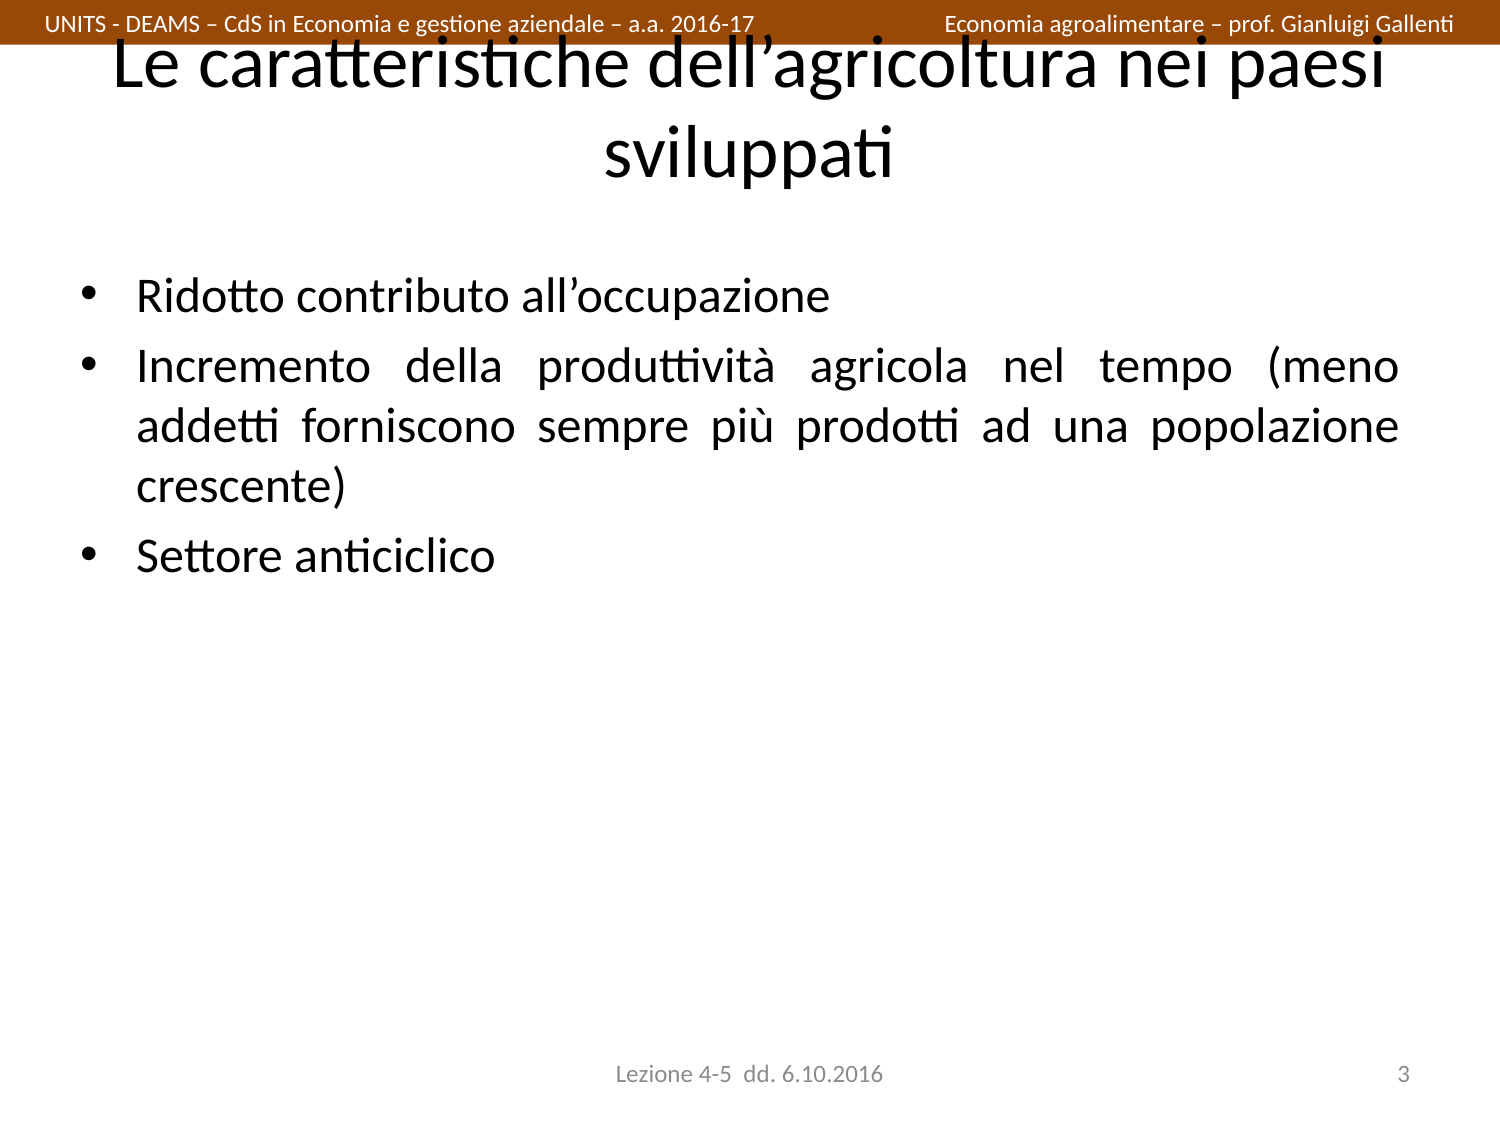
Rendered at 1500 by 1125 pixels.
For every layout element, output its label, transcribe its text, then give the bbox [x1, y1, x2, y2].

text_box UNITS - DEAMS – CdS in Economia e gestione aziendale – a.a. 2016-17 Economia agroalimentare – prof. Gianluigi Gallenti [0, 0, 1500, 45]
list Ridotto contributo all’occupazione Incremento della produttività agricola nel tempo (meno addetti forniscono sempre più prodotti ad una popolazione crescente) Settore anticiclico [64, 255, 1415, 1012]
slide_number 3 [1074, 1042, 1425, 1103]
footer Lezione 4-5 dd. 6.10.2016 [512, 1042, 988, 1103]
text_box Le caratteristiche dell’agricoltura nei paesi sviluppati [29, 45, 1471, 161]
